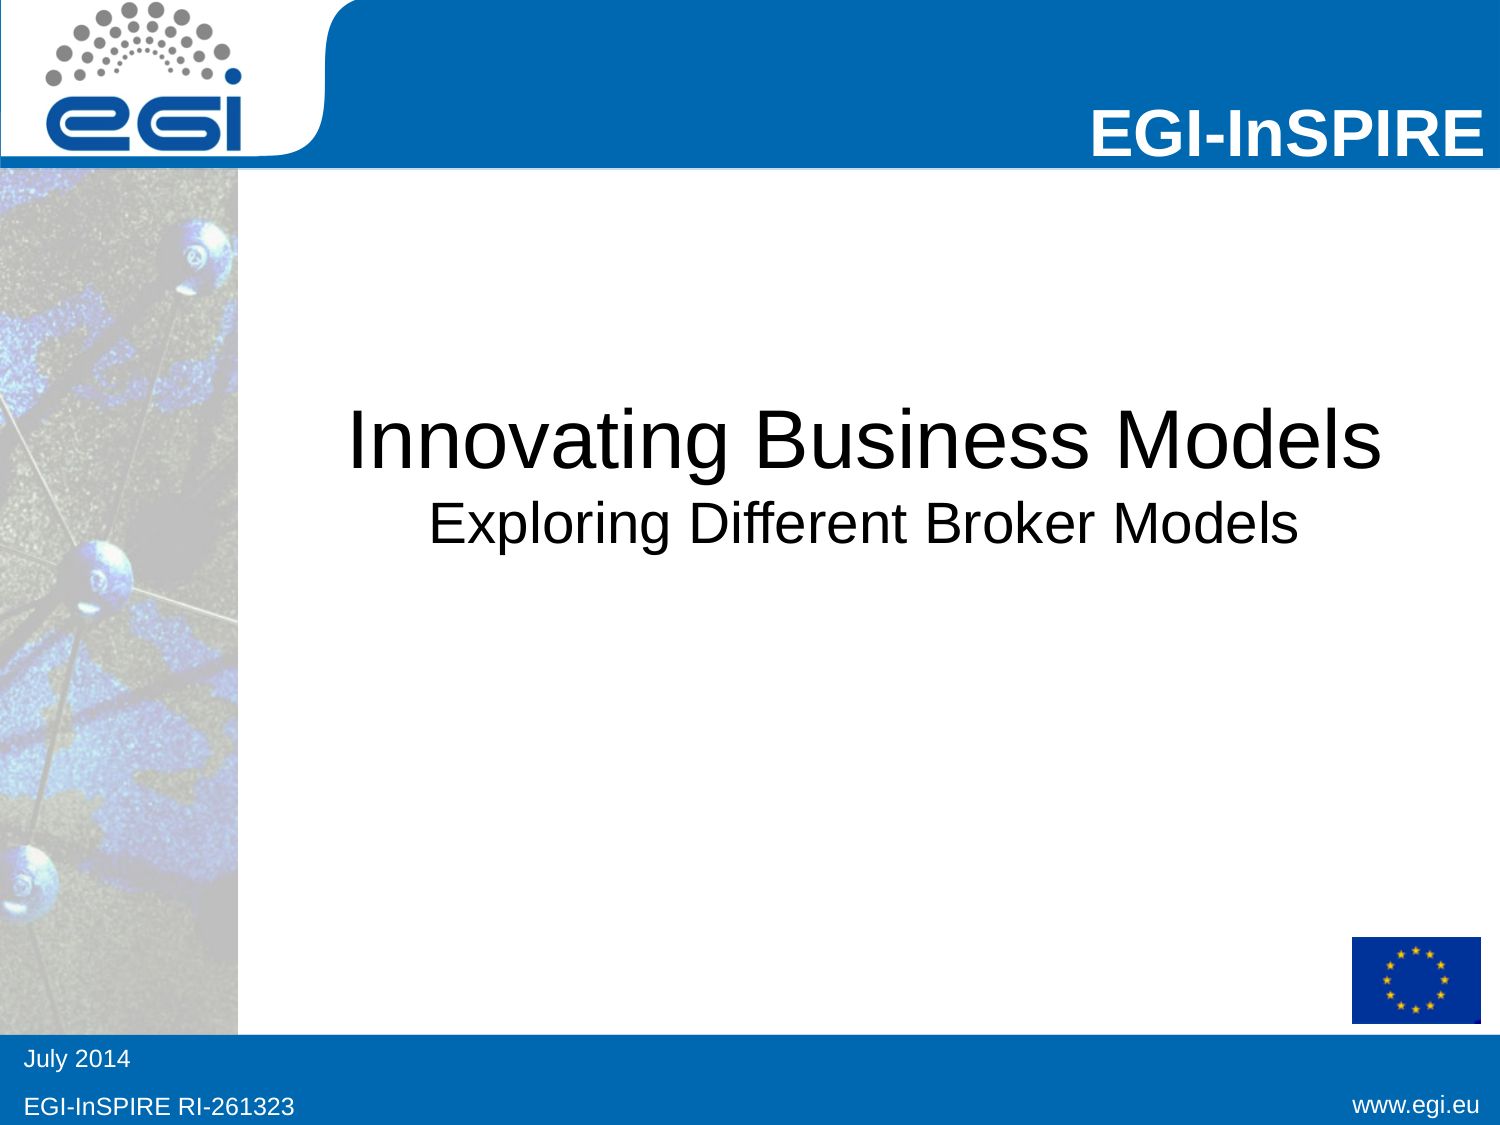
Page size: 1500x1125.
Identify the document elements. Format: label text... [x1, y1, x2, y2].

picture [1352, 937, 1481, 1024]
picture [0, 0, 1500, 1034]
title Innovating Business Models Exploring Different Broker Models [230, 349, 1500, 591]
